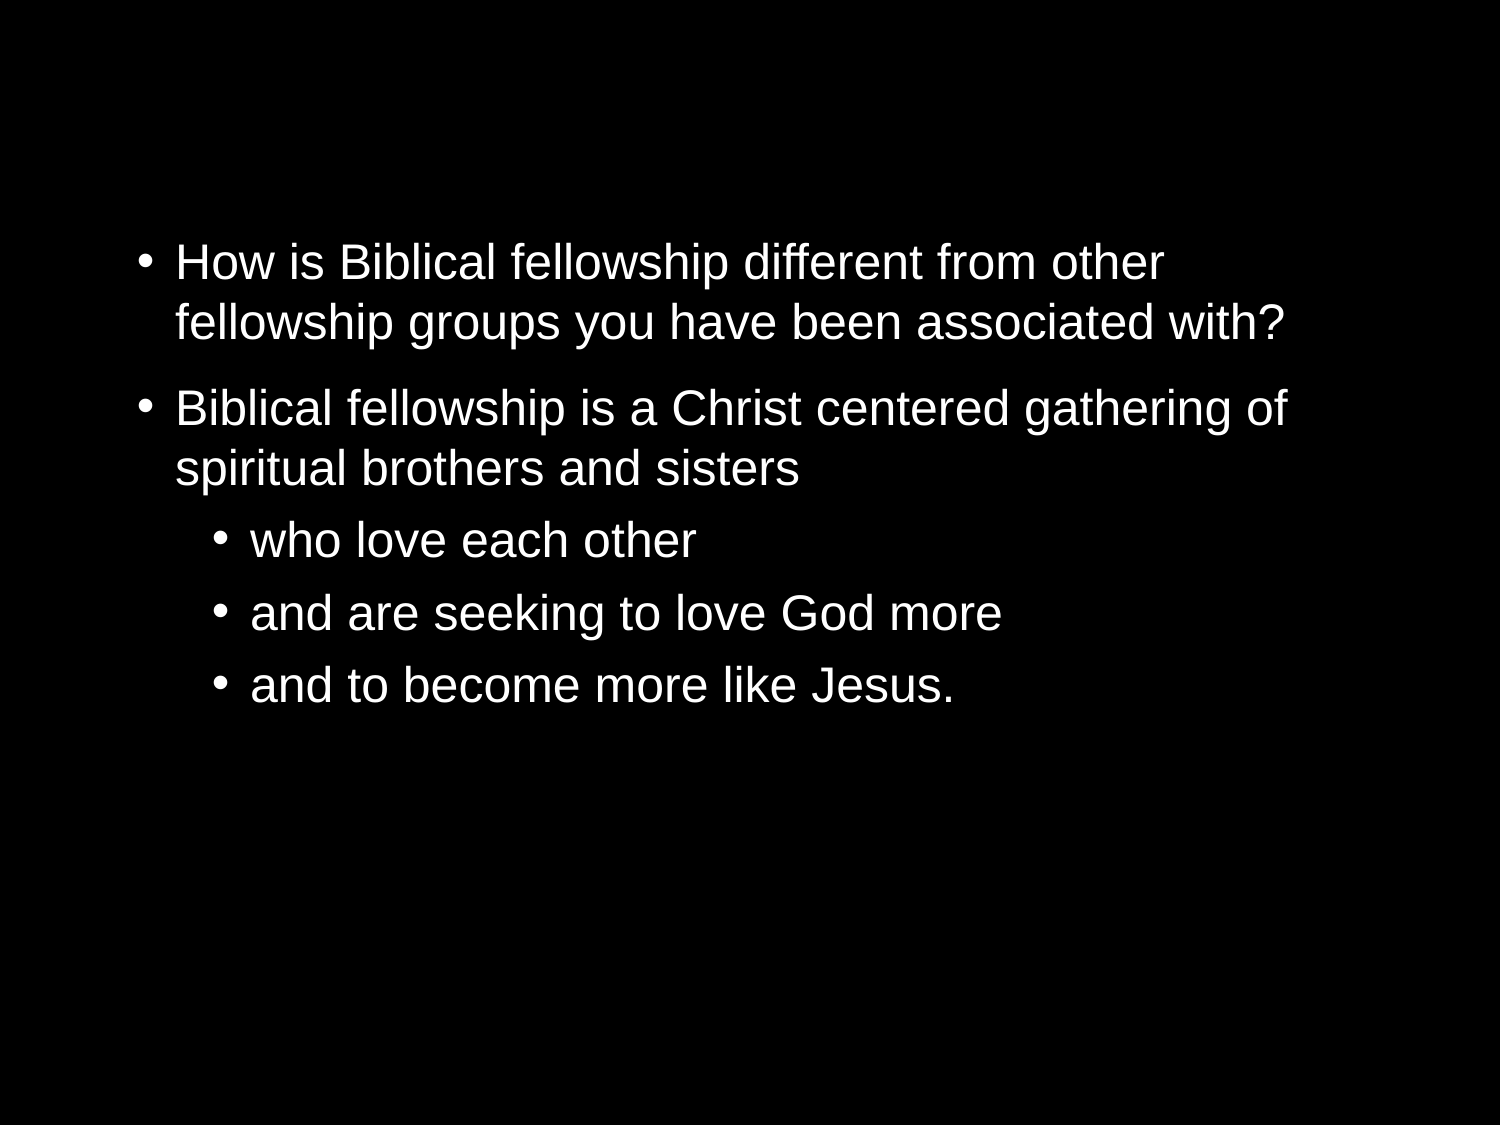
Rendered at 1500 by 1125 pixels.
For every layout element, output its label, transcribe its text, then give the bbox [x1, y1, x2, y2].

text_box How is Biblical fellowship different from other fellowship groups you have been associated with? Biblical fellowship is a Christ centered gathering of spiritual brothers and sisters who love each other and are seeking to love God more and to become more like Jesus. [122, 222, 1409, 720]
